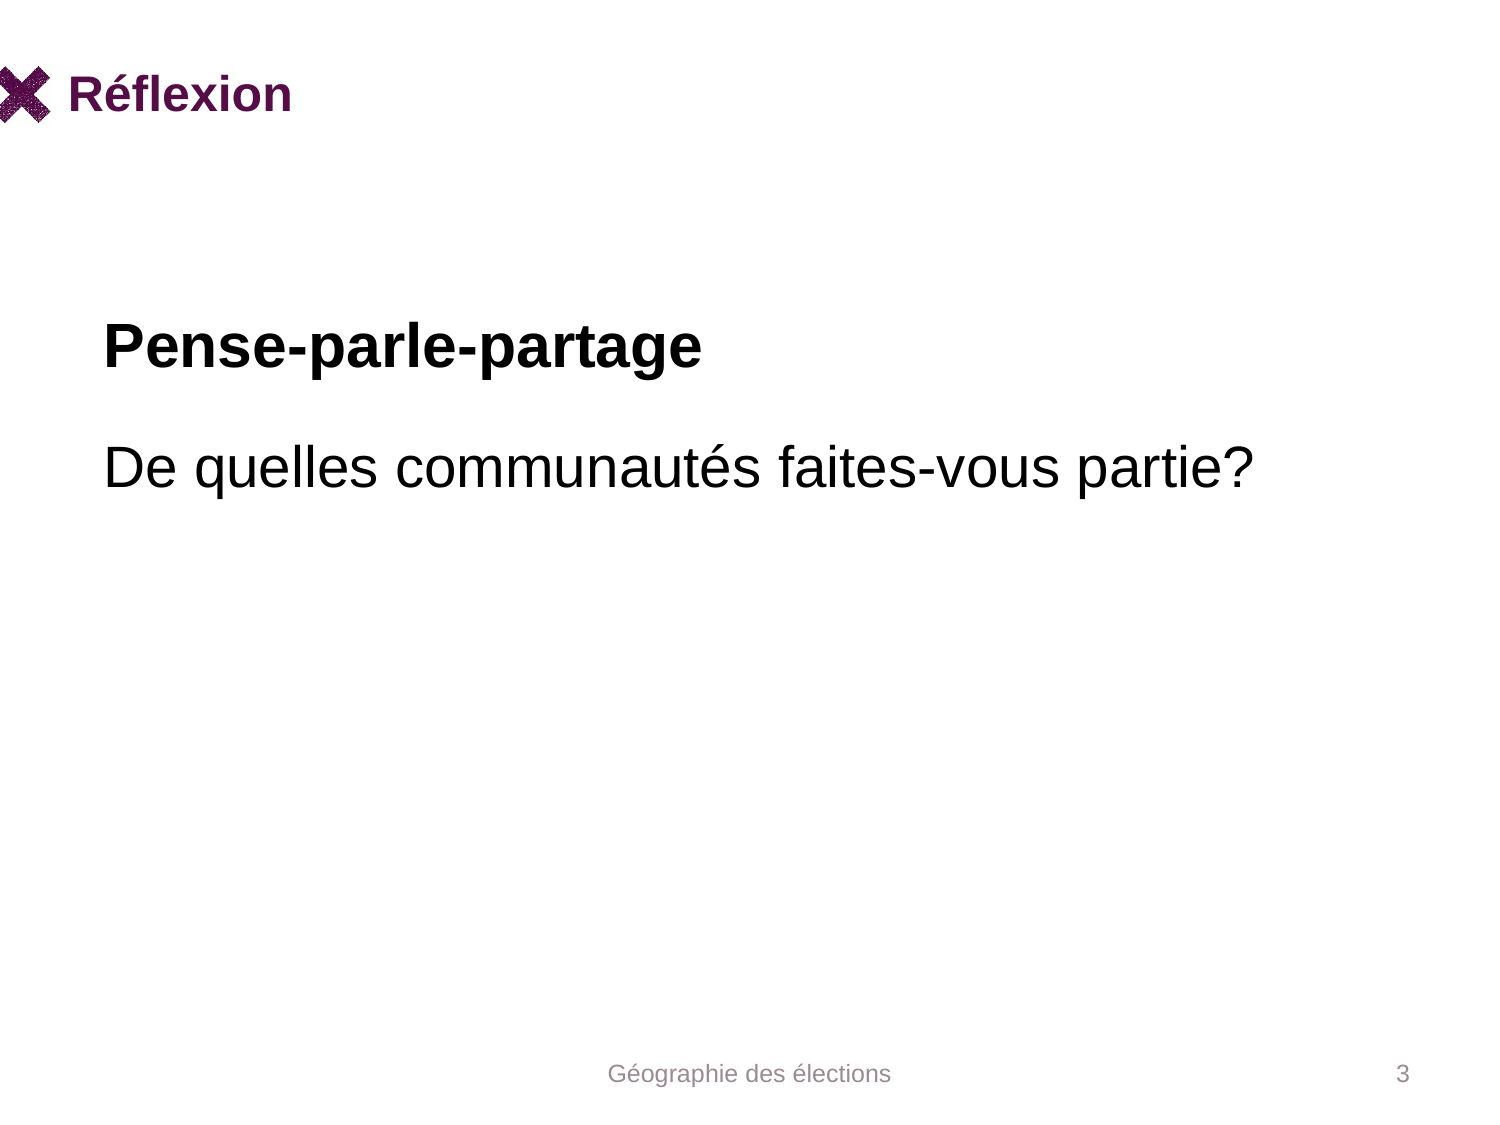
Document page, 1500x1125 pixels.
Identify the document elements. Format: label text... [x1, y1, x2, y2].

text_box Réflexion [53, 54, 1388, 130]
footer Géographie des élections [512, 1042, 988, 1103]
list Pense-parle-partage De quelles communautés faites-vous partie? [88, 297, 1439, 1024]
slide_number 3 [1074, 1042, 1425, 1103]
picture [0, 62, 54, 126]
